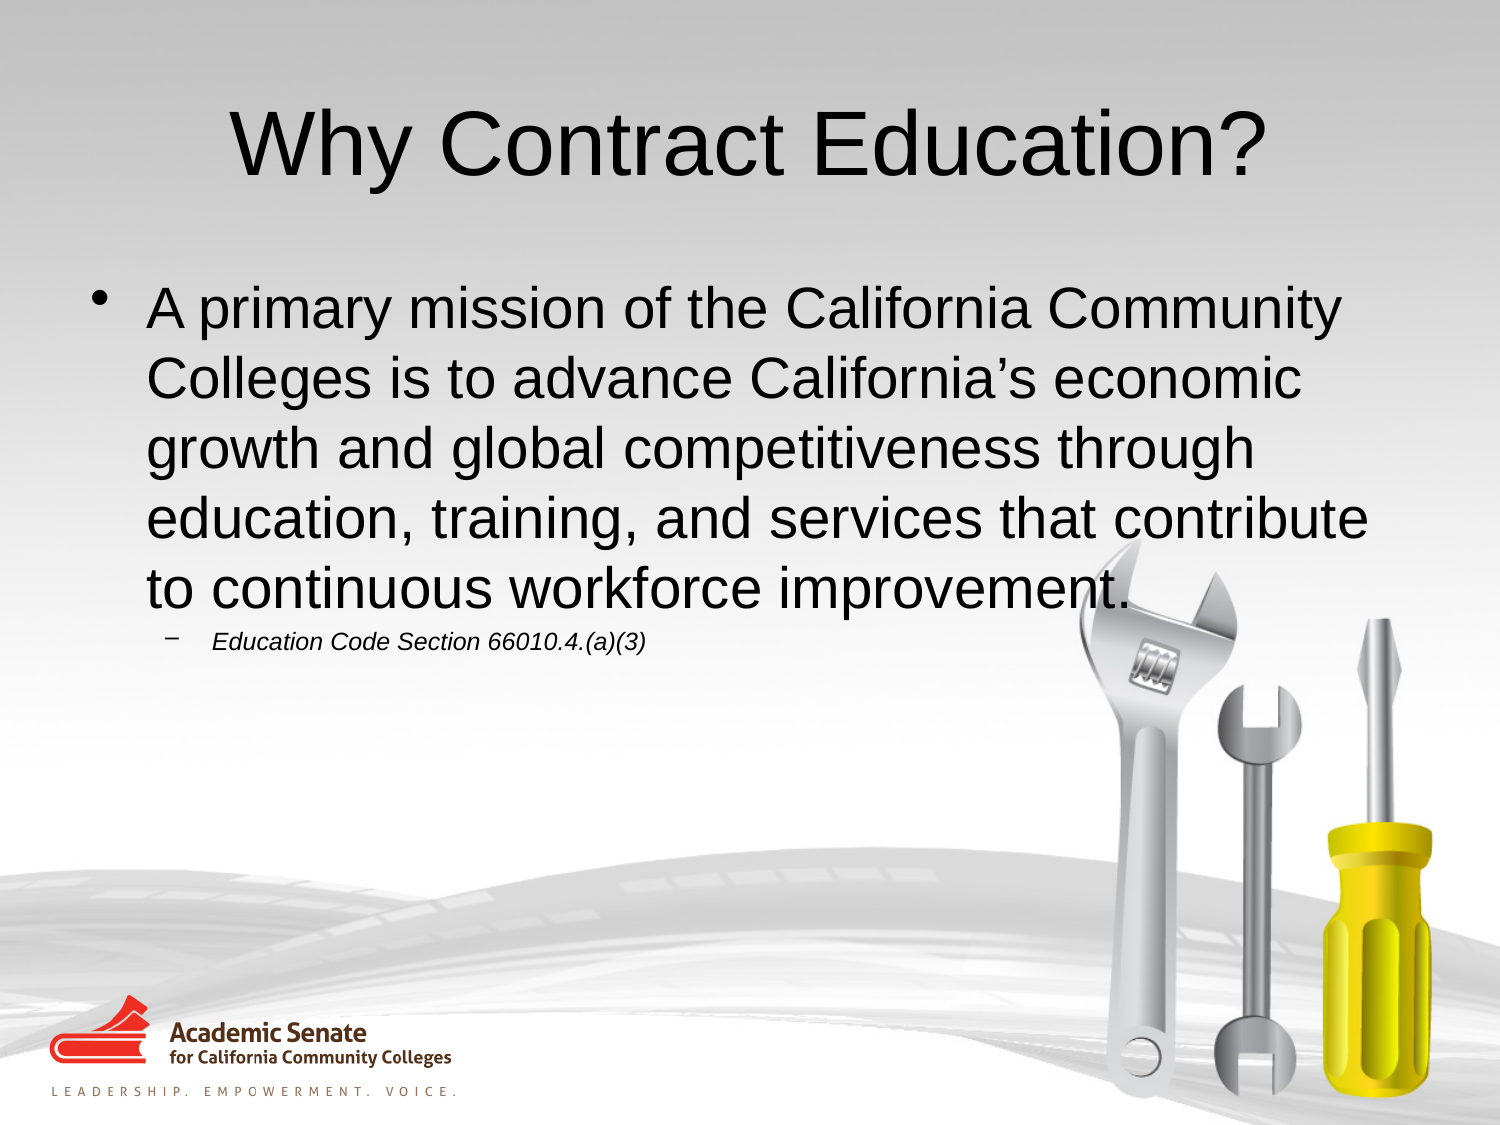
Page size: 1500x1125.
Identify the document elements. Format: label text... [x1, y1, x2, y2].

picture [0, 0, 1500, 1125]
title Why Contract Education? [75, 45, 1425, 233]
list A primary mission of the California Community Colleges is to advance California’s economic growth and global competitiveness through education, training, and services that contribute to continuous workforce improvement. Education Code Section 66010.4.(a)(3) [75, 262, 1425, 708]
